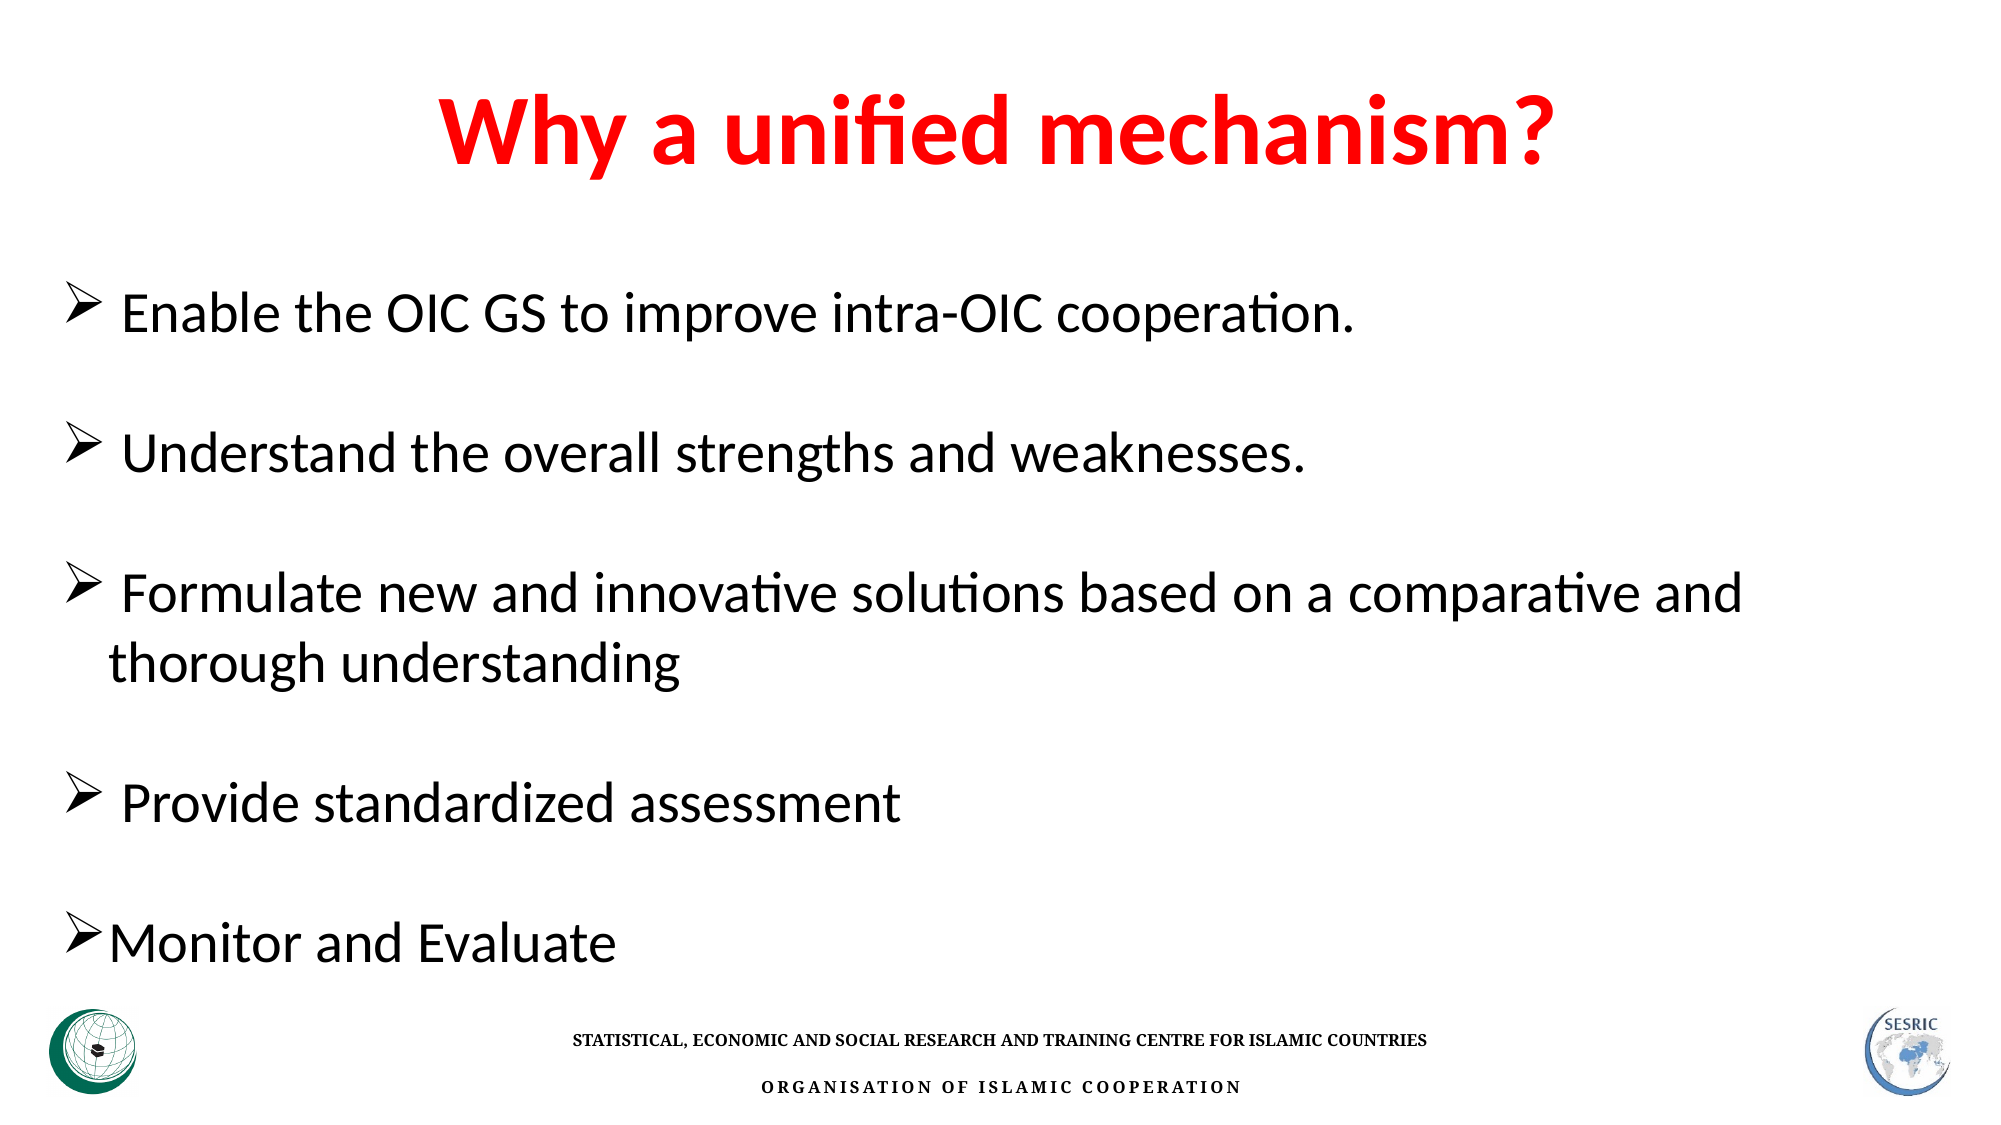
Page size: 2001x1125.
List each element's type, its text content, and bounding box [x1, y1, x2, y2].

picture [46, 1006, 139, 1097]
text_box Why a unified mechanism? Enable the OIC GS to improve intra-OIC cooperation. Understand the overall strengths and weaknesses. Formulate new and innovative solutions based on a comparative and thorough understanding Provide standardized assessment Monitor and Evaluate [46, 57, 1951, 982]
text_box STATISTICAL, ECONOMIC AND SOCIAL RESEARCH AND TRAINING CENTRE FOR ISLAMIC COUNTRIES ORGANISATION OF ISLAMIC COOPERATION [357, 1022, 1645, 1125]
picture [1863, 1006, 1951, 1097]
